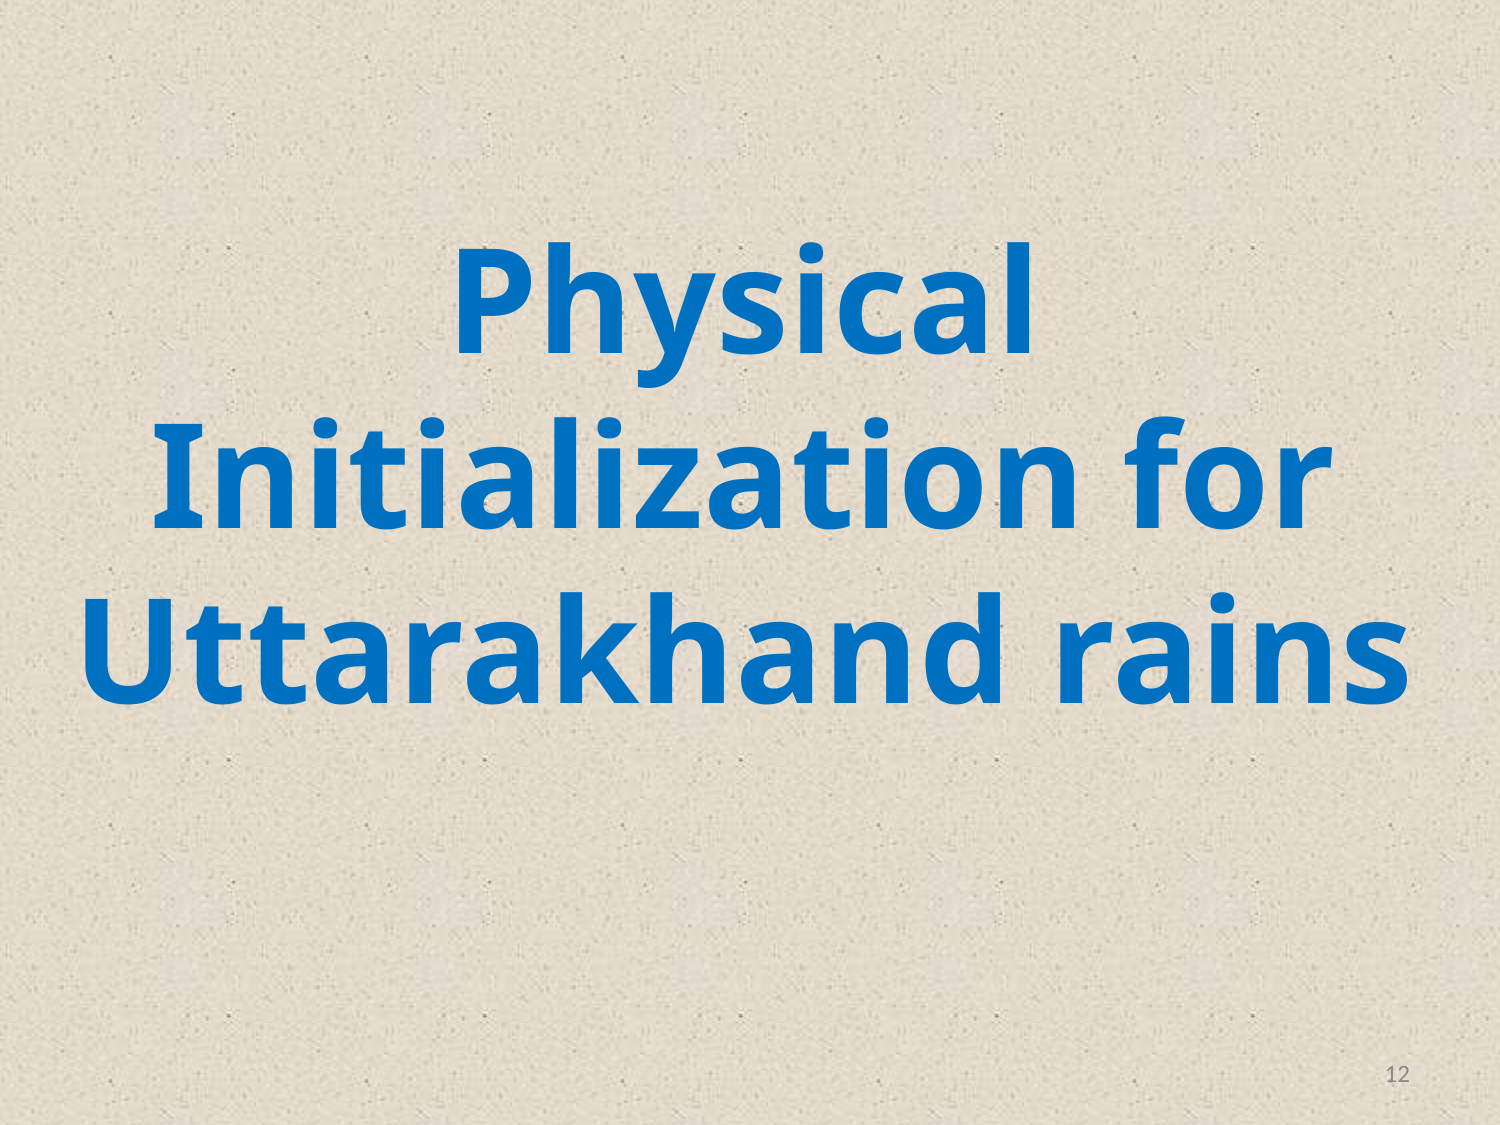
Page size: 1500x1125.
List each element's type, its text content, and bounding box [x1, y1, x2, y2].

text_box Physical Initialization for Uttarakhand rains [12, 199, 1475, 740]
picture [0, 0, 1500, 1125]
slide_number 12 [1074, 1042, 1425, 1103]
